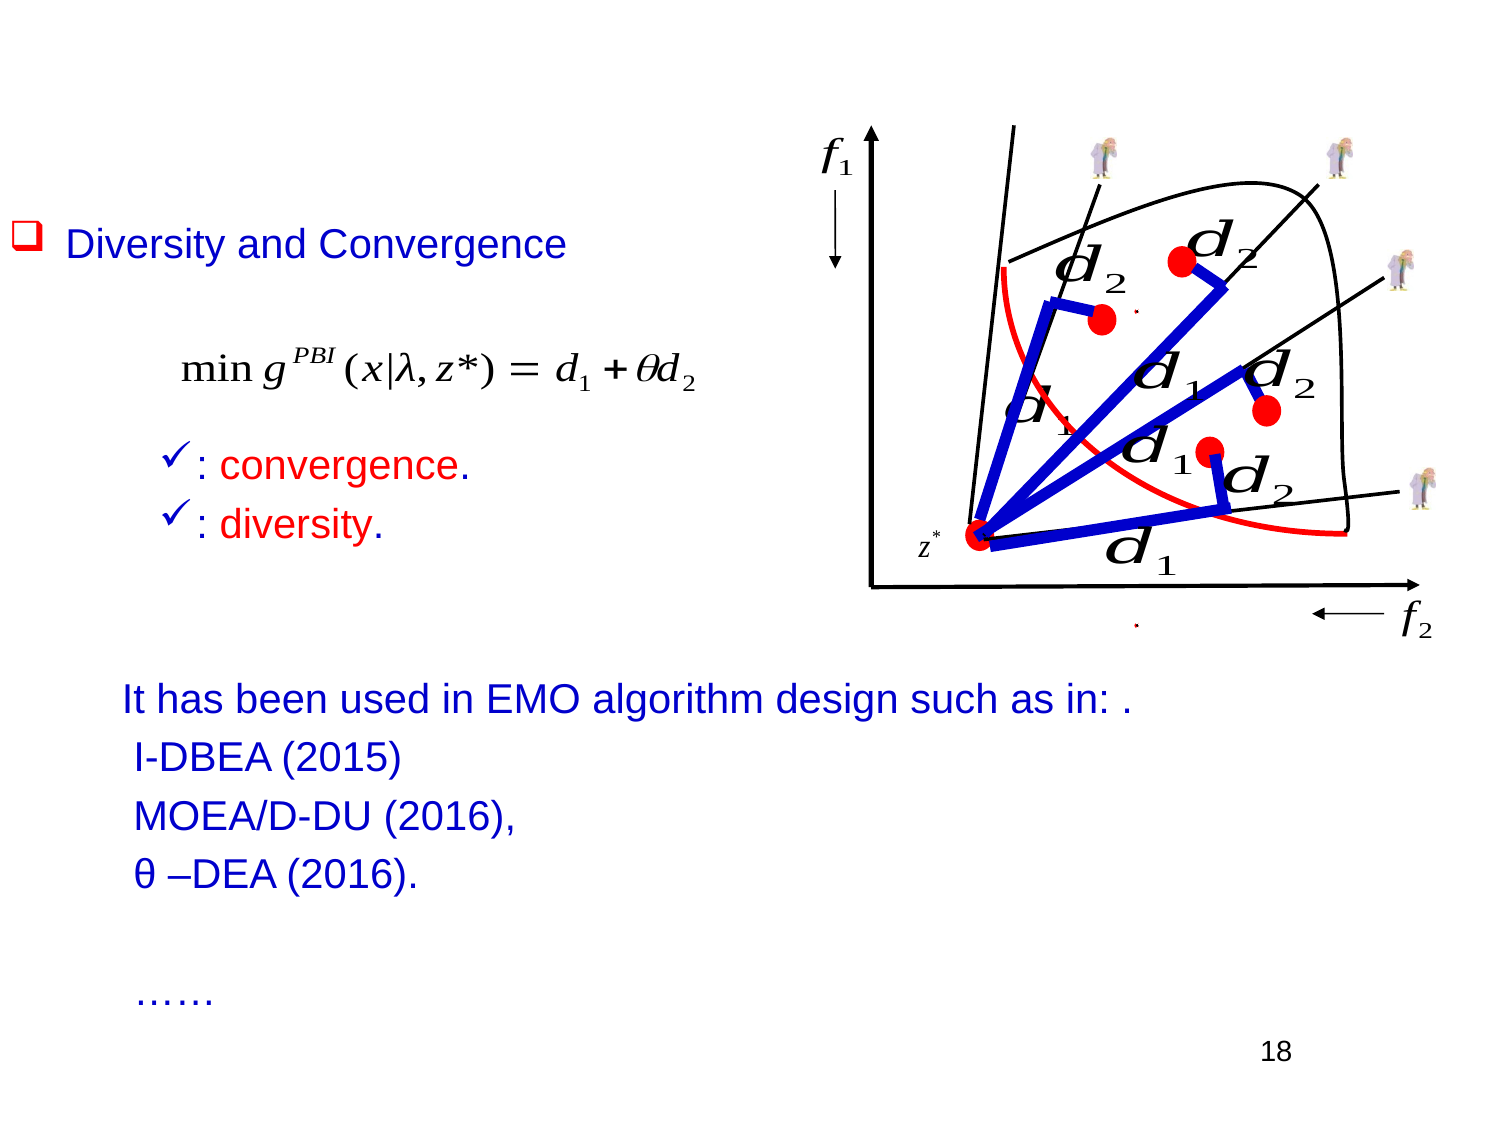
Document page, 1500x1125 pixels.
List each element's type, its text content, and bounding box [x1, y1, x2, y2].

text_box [800, 125, 1444, 646]
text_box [173, 337, 703, 399]
slide_number 18 [1074, 1024, 1426, 1103]
